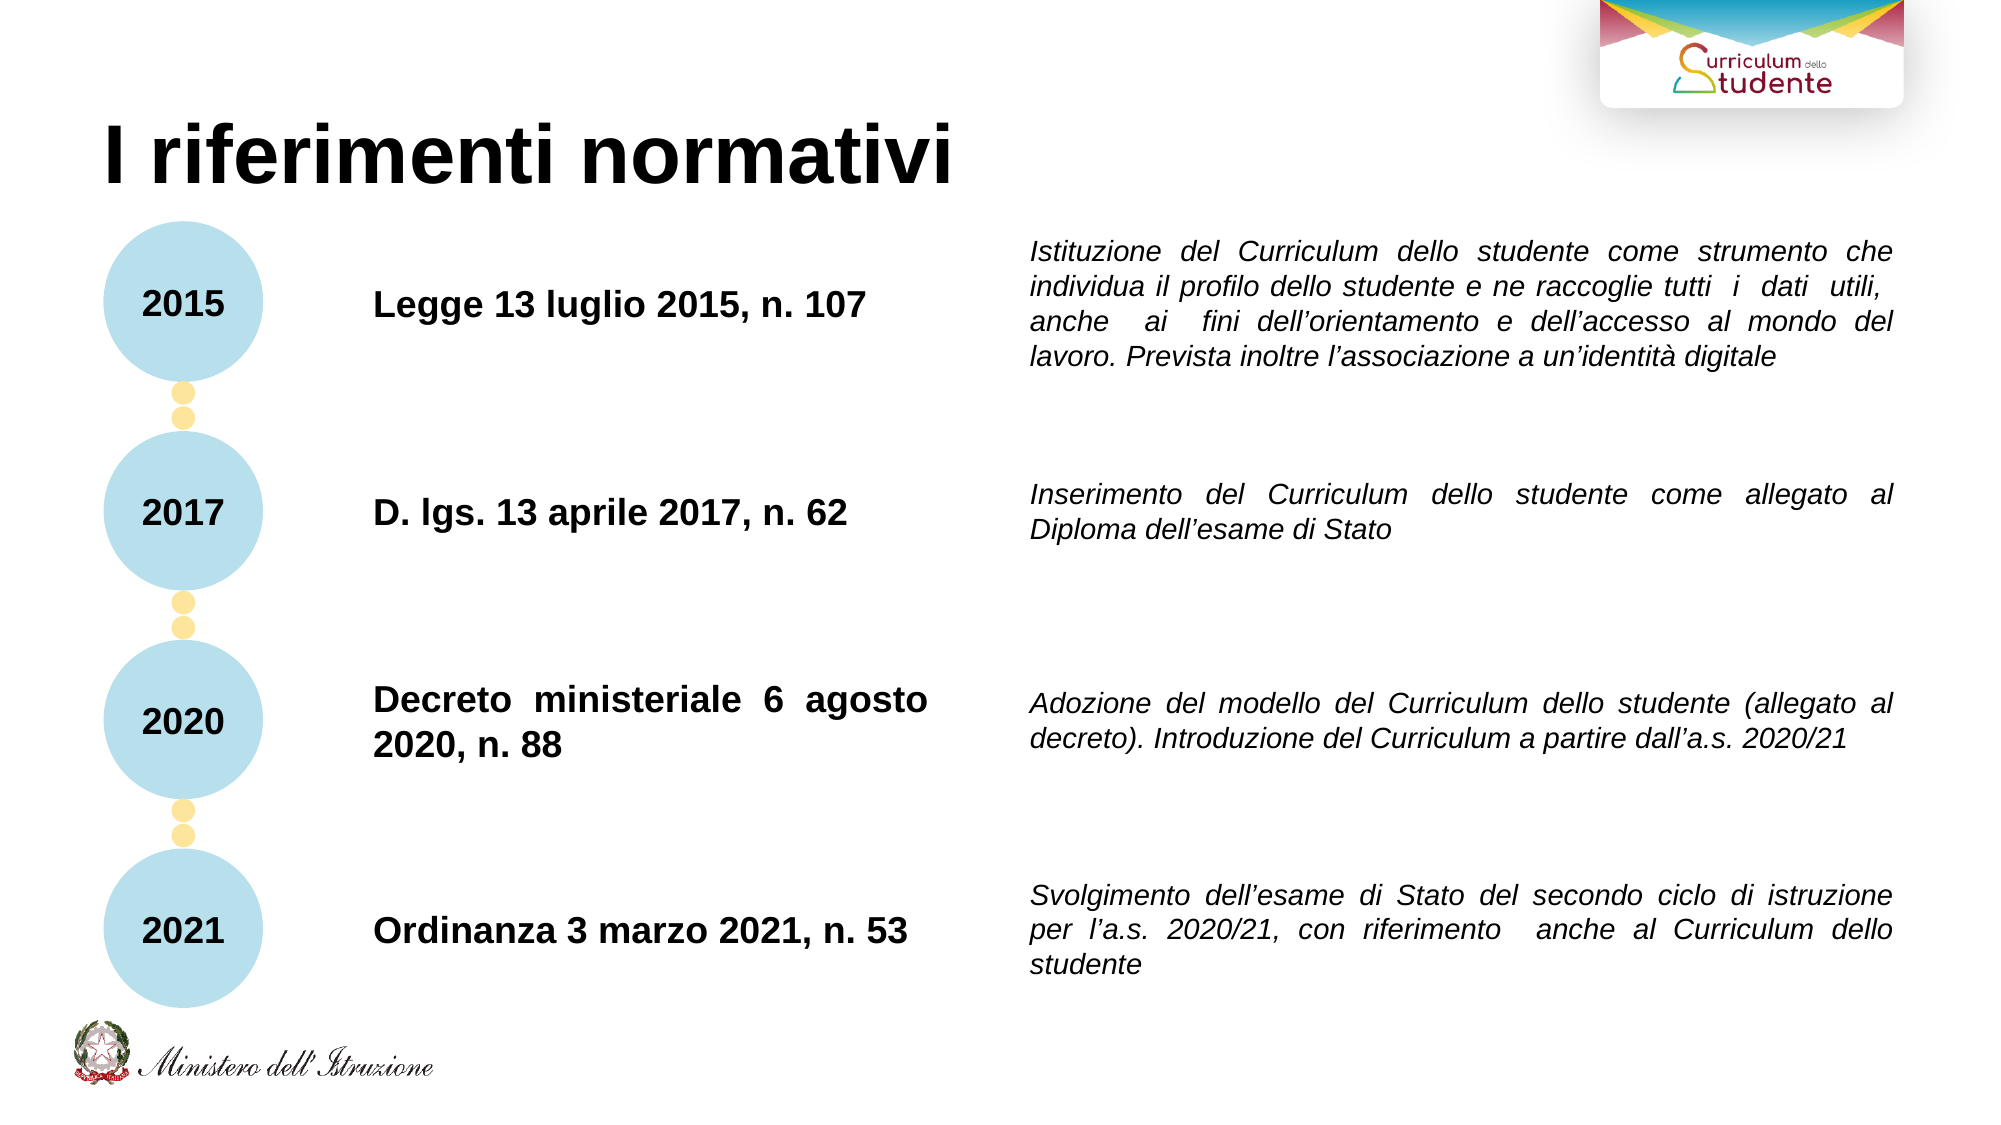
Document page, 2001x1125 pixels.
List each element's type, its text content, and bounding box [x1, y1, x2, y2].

text_box 2017 [102, 430, 265, 591]
text_box Istituzione del Curriculum dello studente come strumento che individua il profilo dello studente e ne raccoglie tutti i dati utili, anche ai fini dell’orientamento e dell’accesso al mondo del lavoro. Prevista inoltre l’associazione a un’identità digitale [1021, 207, 1904, 397]
text_box 2021 [102, 848, 265, 1009]
title I riferimenti normativi [103, 53, 1786, 271]
picture [1600, 0, 1904, 5]
text_box Svolgimento dell’esame di Stato del secondo ciclo di istruzione per l’a.s. 2020/21, con riferimento anche al Curriculum dello studente [1021, 833, 1904, 1023]
picture [1672, 42, 1832, 95]
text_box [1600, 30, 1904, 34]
text_box Decreto ministeriale 6 agosto 2020, n. 88 [364, 666, 938, 773]
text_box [1600, 15, 1904, 20]
text_box 2015 [102, 220, 265, 381]
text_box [171, 381, 196, 430]
text_box Consultazione e integrazione [1600, 20, 1904, 24]
text_box Adozione del modello del Curriculum dello studente (allegato al decreto). Introduzione del Curriculum a partire dall’a.s. 2020/21 [1021, 625, 1904, 814]
text_box D. lgs. 13 aprile 2017, n. 62 [364, 458, 938, 564]
picture [55, 1006, 452, 1096]
text_box Inserimento del Curriculum dello studente come allegato al Diploma dell’esame di Stato [1021, 416, 1904, 606]
text_box [1600, 25, 1904, 29]
text_box Legge 13 luglio 2015, n. 107 [364, 249, 938, 355]
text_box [171, 590, 196, 640]
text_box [1600, 10, 1904, 14]
text_box 2020 [102, 639, 265, 800]
text_box Ordinanza 3 marzo 2021, n. 53 [364, 875, 938, 981]
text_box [171, 798, 196, 848]
